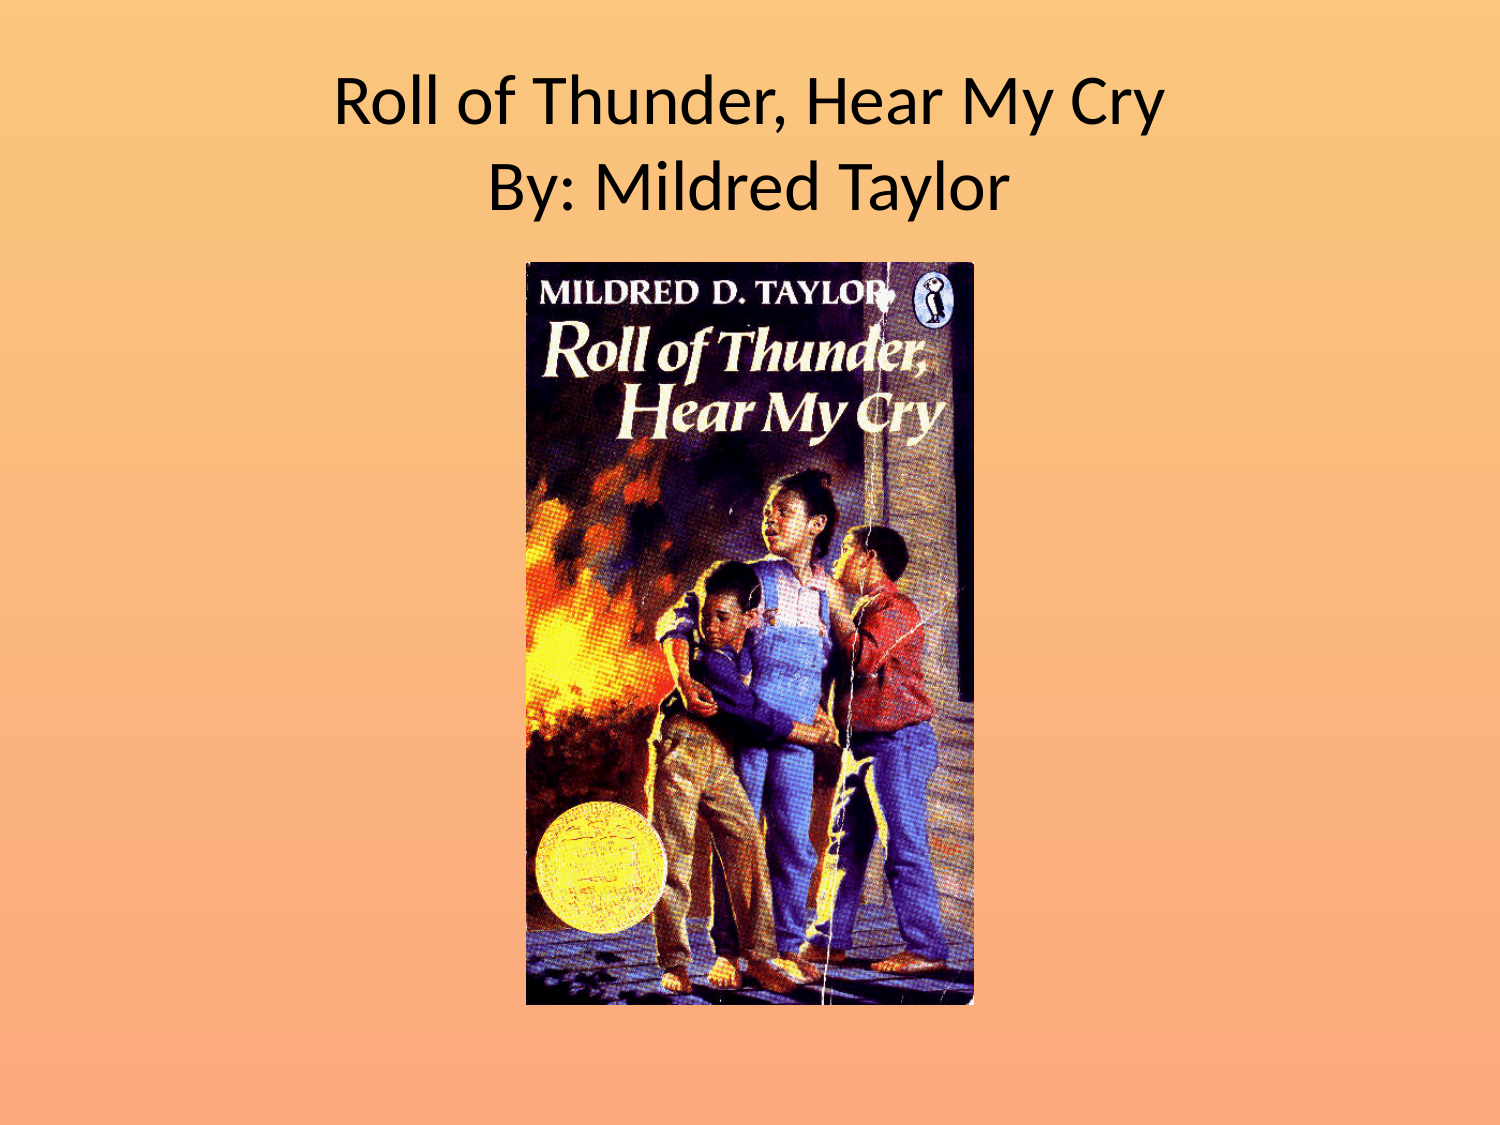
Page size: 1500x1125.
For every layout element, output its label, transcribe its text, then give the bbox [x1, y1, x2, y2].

title Roll of Thunder, Hear My Cry By: Mildred Taylor [75, 45, 1425, 233]
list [526, 262, 974, 1006]
